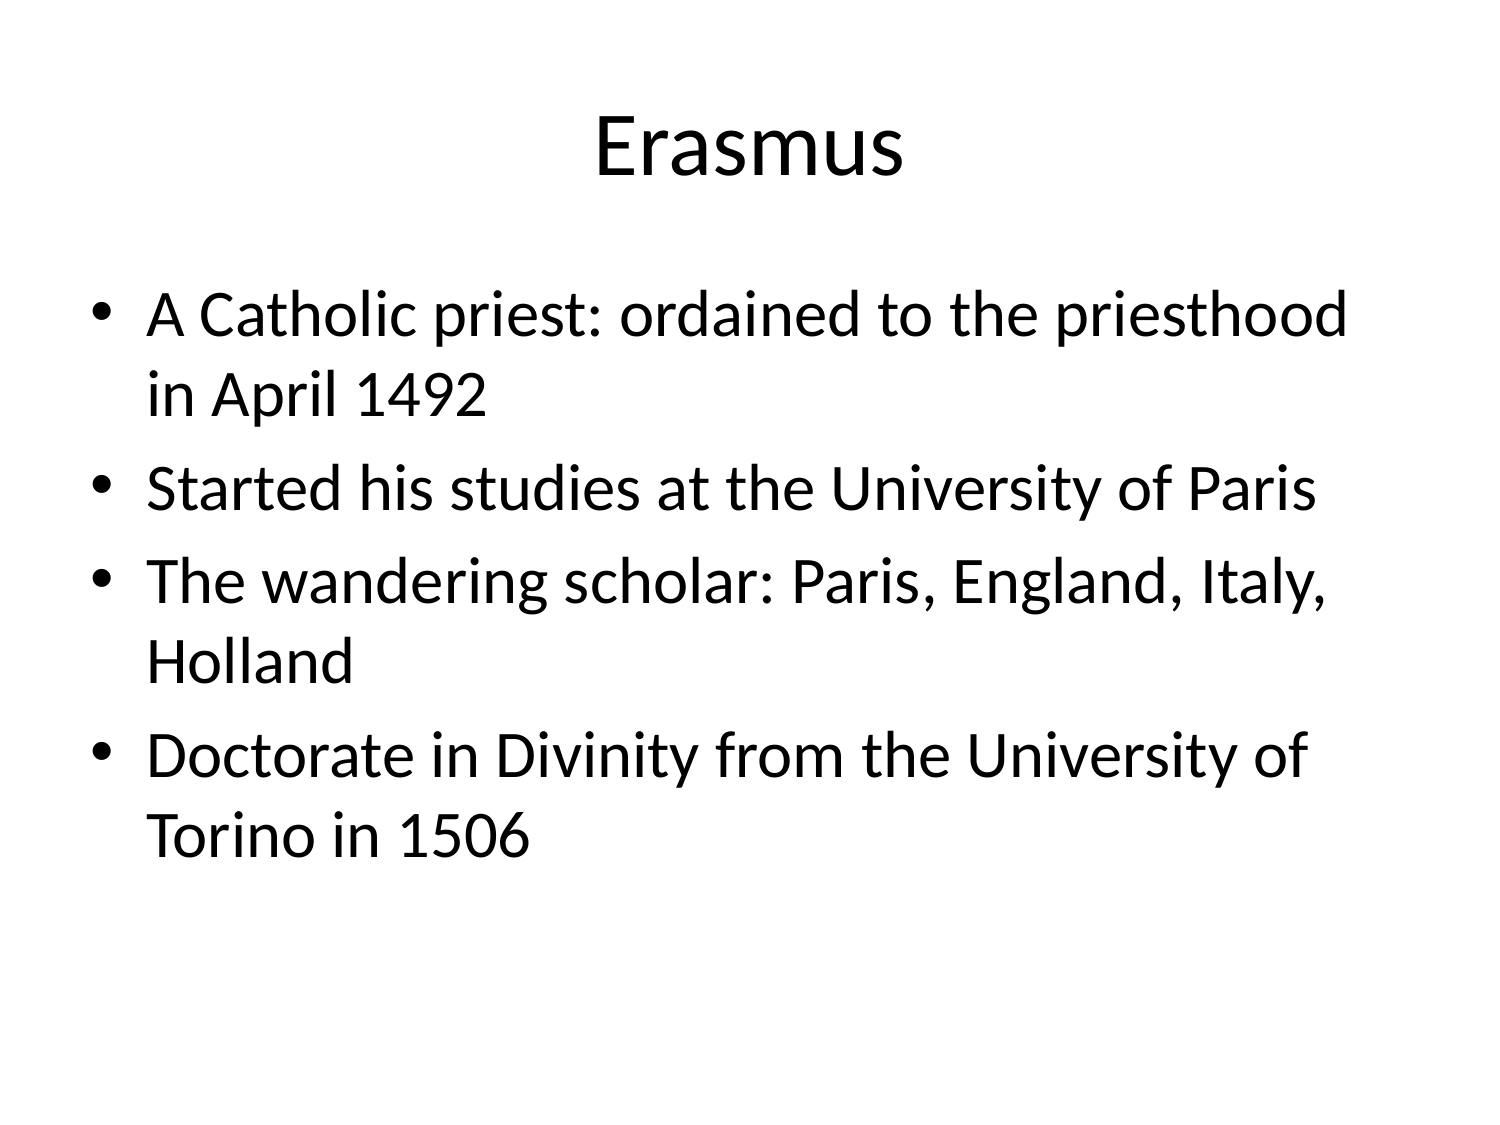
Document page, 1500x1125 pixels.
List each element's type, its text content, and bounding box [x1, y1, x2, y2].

title Erasmus [75, 45, 1425, 233]
list A Catholic priest: ordained to the priesthood in April 1492 Started his studies at the University of Paris The wandering scholar: Paris, England, Italy, Holland Doctorate in Divinity from the University of Torino in 1506 [75, 262, 1425, 1005]
